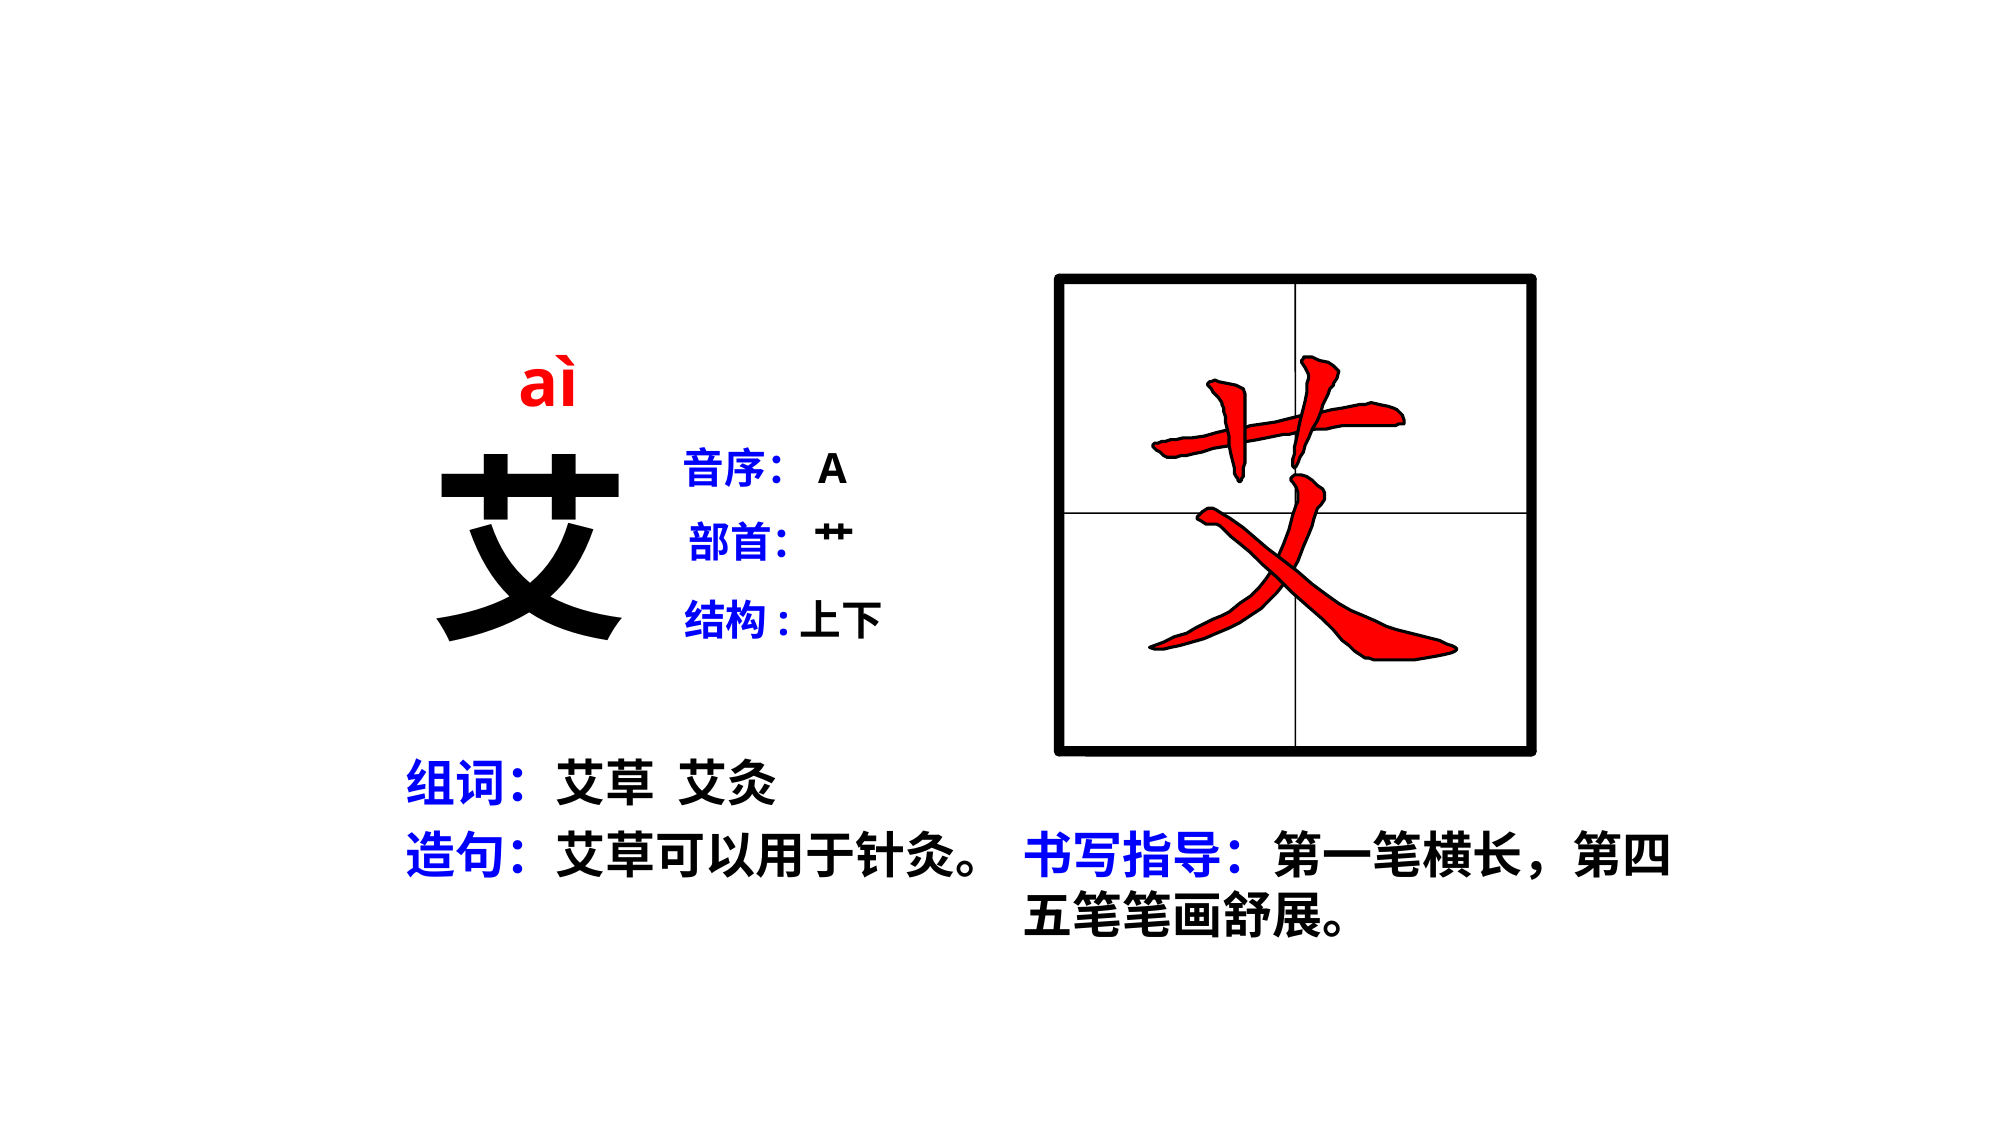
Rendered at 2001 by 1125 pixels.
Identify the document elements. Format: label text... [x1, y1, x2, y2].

text_box 结构:上下 [613, 586, 955, 652]
text_box 书写指导：第一笔横长，第四五笔笔画舒展。 [1007, 816, 1700, 951]
text_box 造句：艾草可以用于针灸。 [390, 816, 988, 891]
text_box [1059, 278, 1532, 752]
text_box 组词：艾草 艾灸 [390, 744, 888, 816]
text_box 艾 [415, 417, 635, 673]
text_box 音序：A [600, 433, 930, 499]
text_box 部首：艹 [630, 508, 914, 574]
text_box aì [503, 332, 661, 428]
